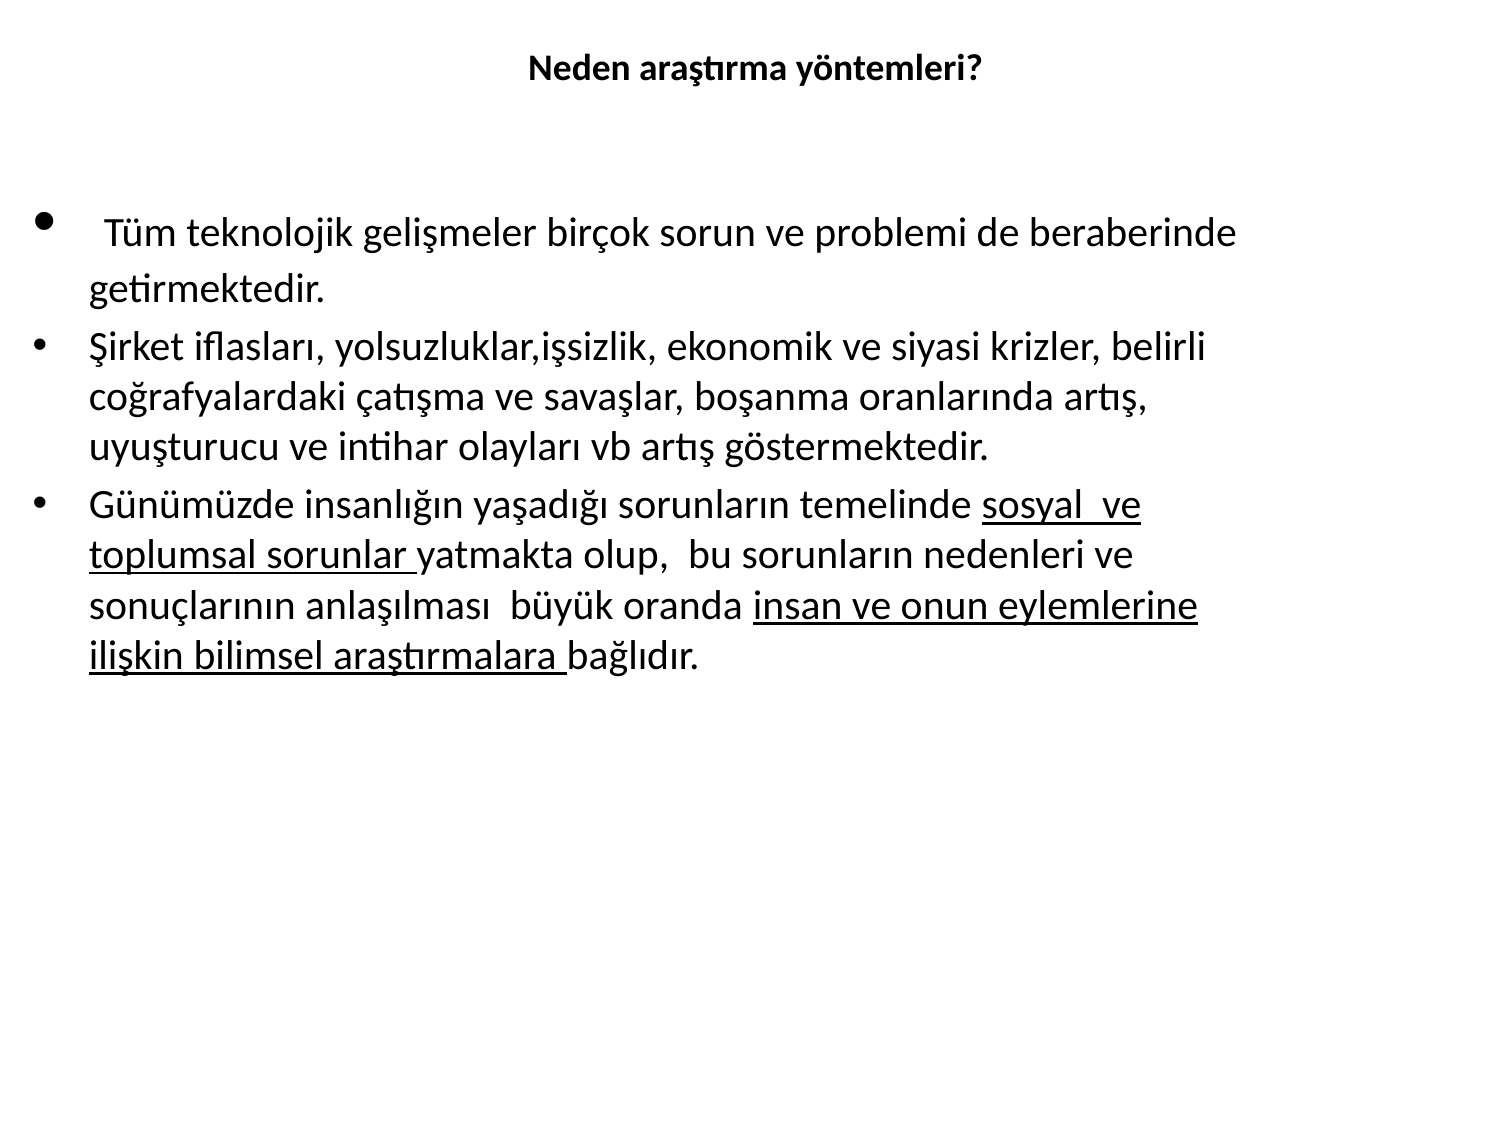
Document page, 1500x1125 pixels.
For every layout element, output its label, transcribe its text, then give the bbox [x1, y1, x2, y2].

list Tüm teknolojik gelişmeler birçok sorun ve problemi de beraberinde getirmektedir. Şirket iflasları, yolsuzluklar,işsizlik, ekonomik ve siyasi krizler, belirli coğrafyalardaki çatışma ve savaşlar, boşanma oranlarında artış, uyuşturucu ve intihar olayları vb artış göstermektedir. Günümüzde insanlığın yaşadığı sorunların temelinde sosyal ve toplumsal sorunlar yatmakta olup, bu sorunların nedenleri ve sonuçlarının anlaşılması büyük oranda insan ve onun eylemlerine ilişkin bilimsel araştırmalara bağlıdır. [17, 172, 1270, 1000]
text_box Neden araştırma yöntemleri? [289, 36, 1223, 96]
